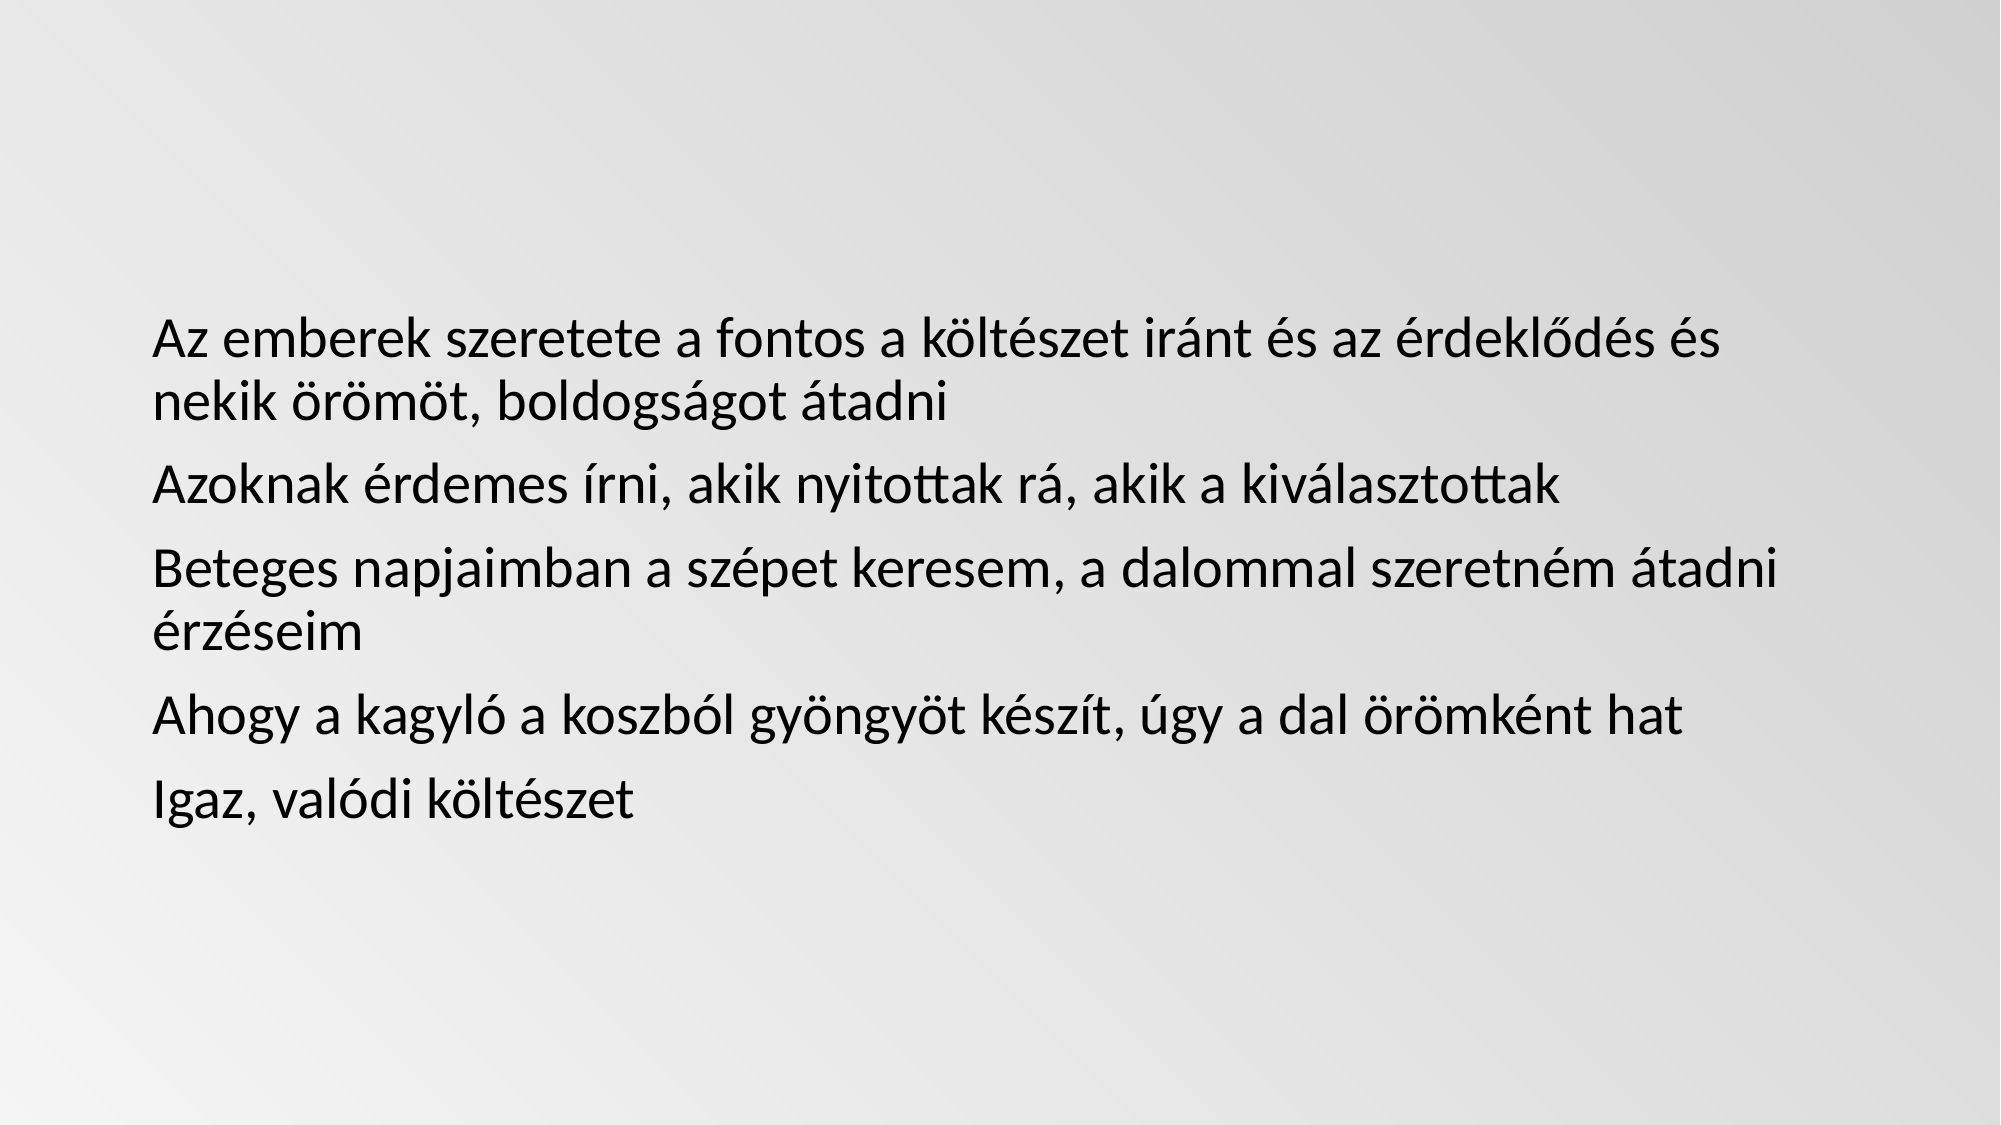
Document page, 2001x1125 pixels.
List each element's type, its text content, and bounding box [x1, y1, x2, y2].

list Az emberek szeretete a fontos a költészet iránt és az érdeklődés és nekik örömöt, boldogságot átadni Azoknak érdemes írni, akik nyitottak rá, akik a kiválasztottak Beteges napjaimban a szépet keresem, a dalommal szeretném átadni érzéseim Ahogy a kagyló a koszból gyöngyöt készít, úgy a dal örömként hat Igaz, valódi költészet [137, 299, 1863, 1014]
